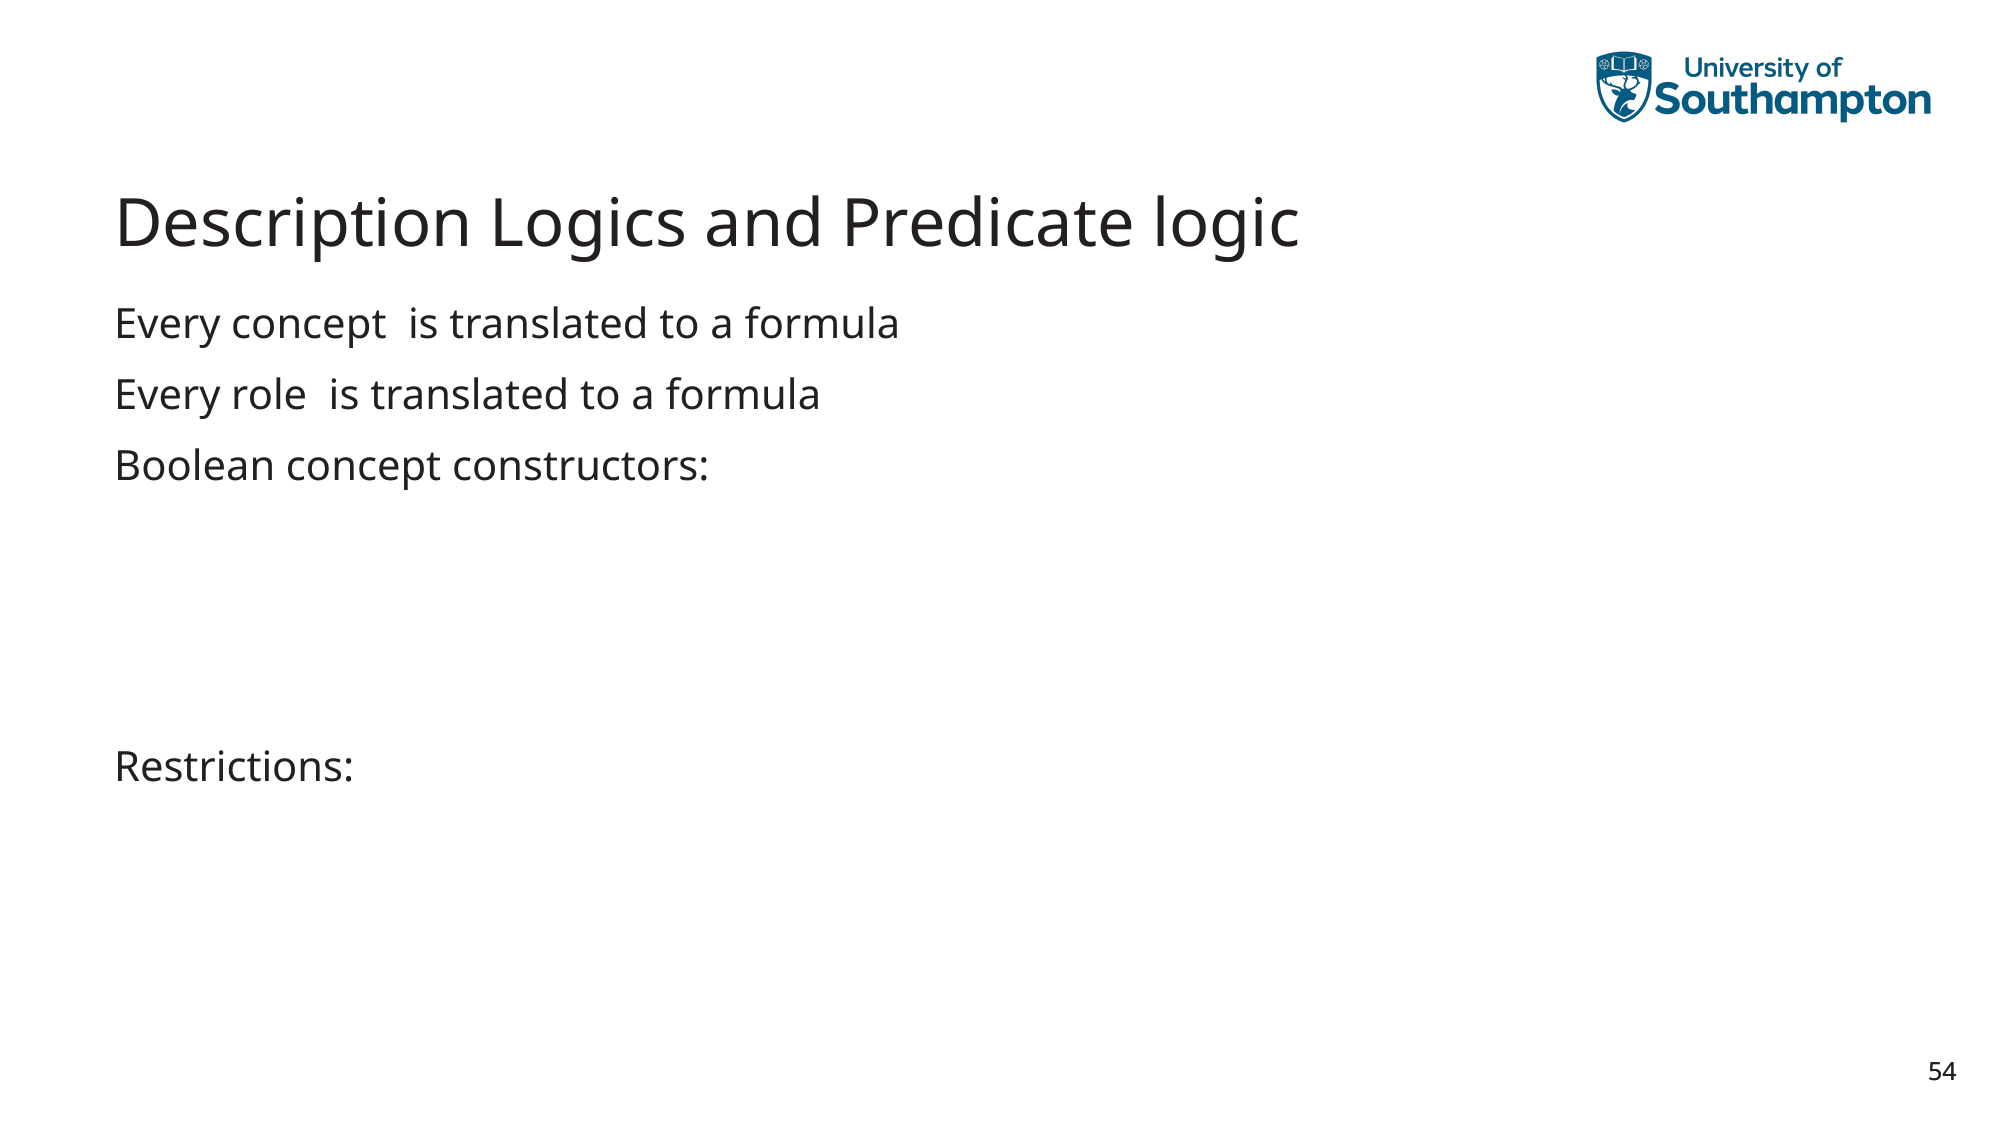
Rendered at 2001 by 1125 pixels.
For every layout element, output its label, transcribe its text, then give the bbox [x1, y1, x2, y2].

picture [1808, 97, 1815, 113]
slide_number 54 [1897, 1046, 1969, 1094]
picture [1823, 97, 1830, 113]
picture [1689, 97, 1698, 108]
picture [1730, 97, 1736, 113]
picture [1782, 97, 1791, 108]
picture [1607, 76, 1624, 88]
picture [1600, 80, 1617, 111]
title Description Logics and Predicate logic [102, 113, 1898, 268]
picture [1626, 78, 1648, 111]
picture [1847, 97, 1857, 108]
picture [1890, 97, 1900, 108]
picture [1626, 76, 1636, 88]
picture [1758, 97, 1766, 113]
picture [1527, 0, 2000, 220]
